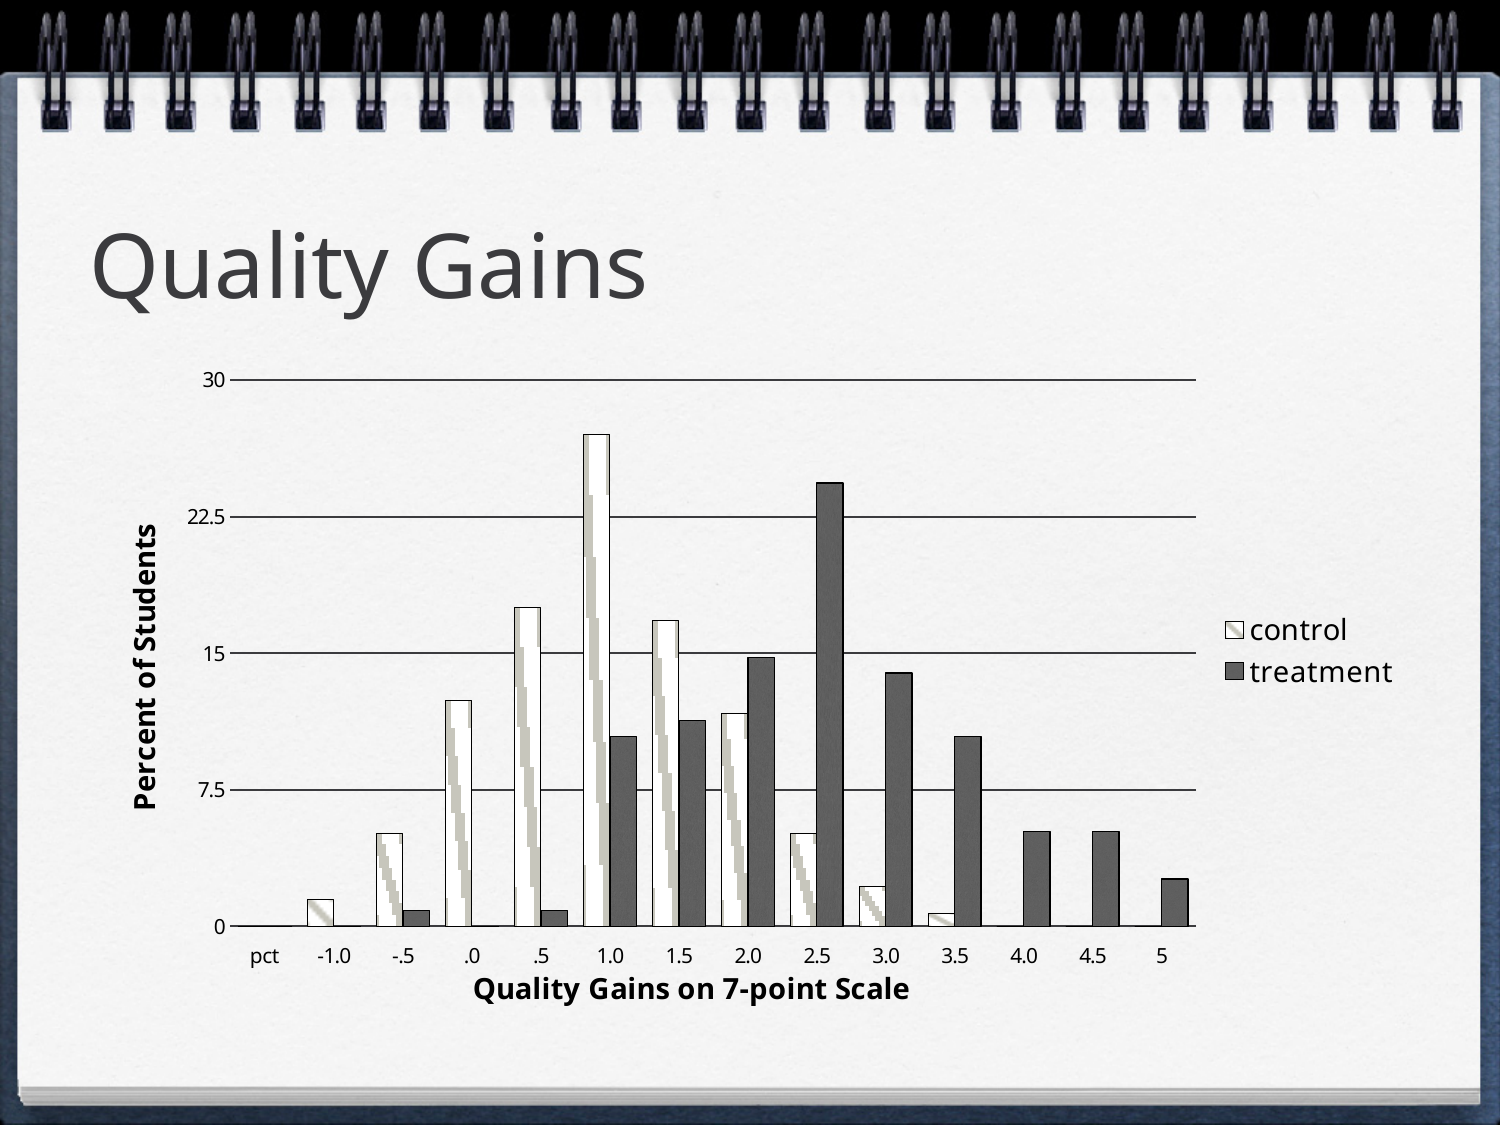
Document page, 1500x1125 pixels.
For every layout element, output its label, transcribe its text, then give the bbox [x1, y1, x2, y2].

title Quality Gains [82, 162, 1418, 362]
chart [114, 352, 1424, 1018]
picture [0, 0, 1500, 1125]
